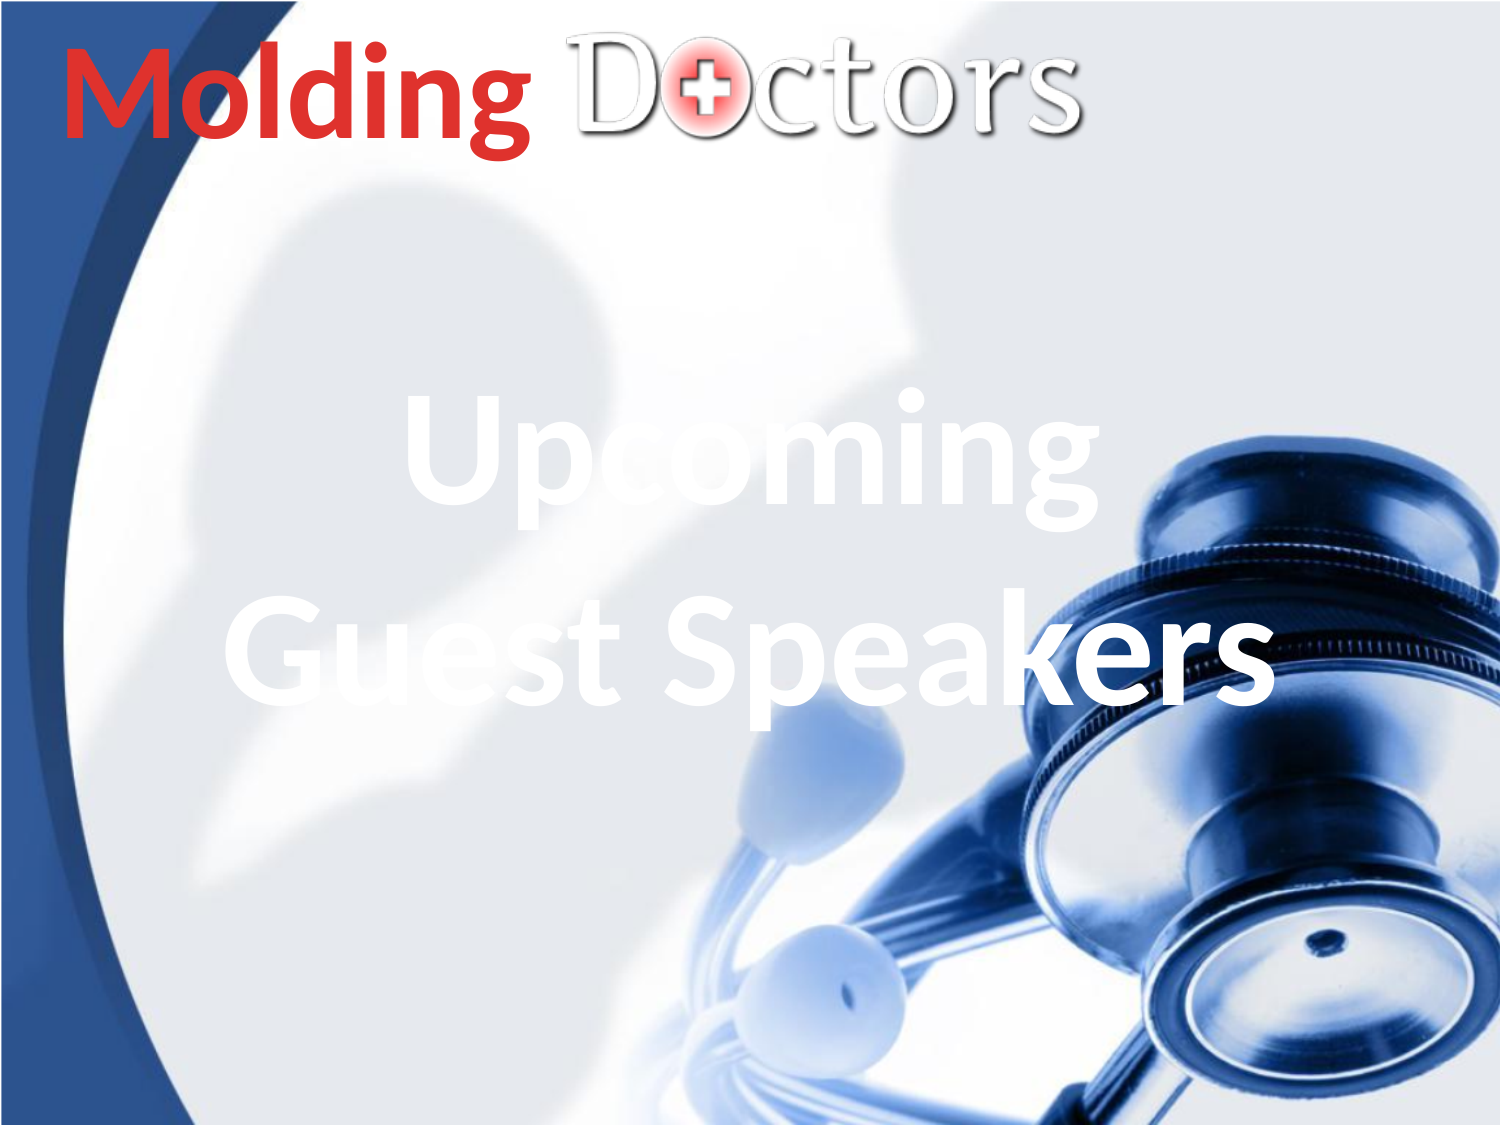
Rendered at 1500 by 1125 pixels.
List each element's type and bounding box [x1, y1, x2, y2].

text_box [37, 0, 1088, 176]
picture [0, 0, 1500, 1125]
